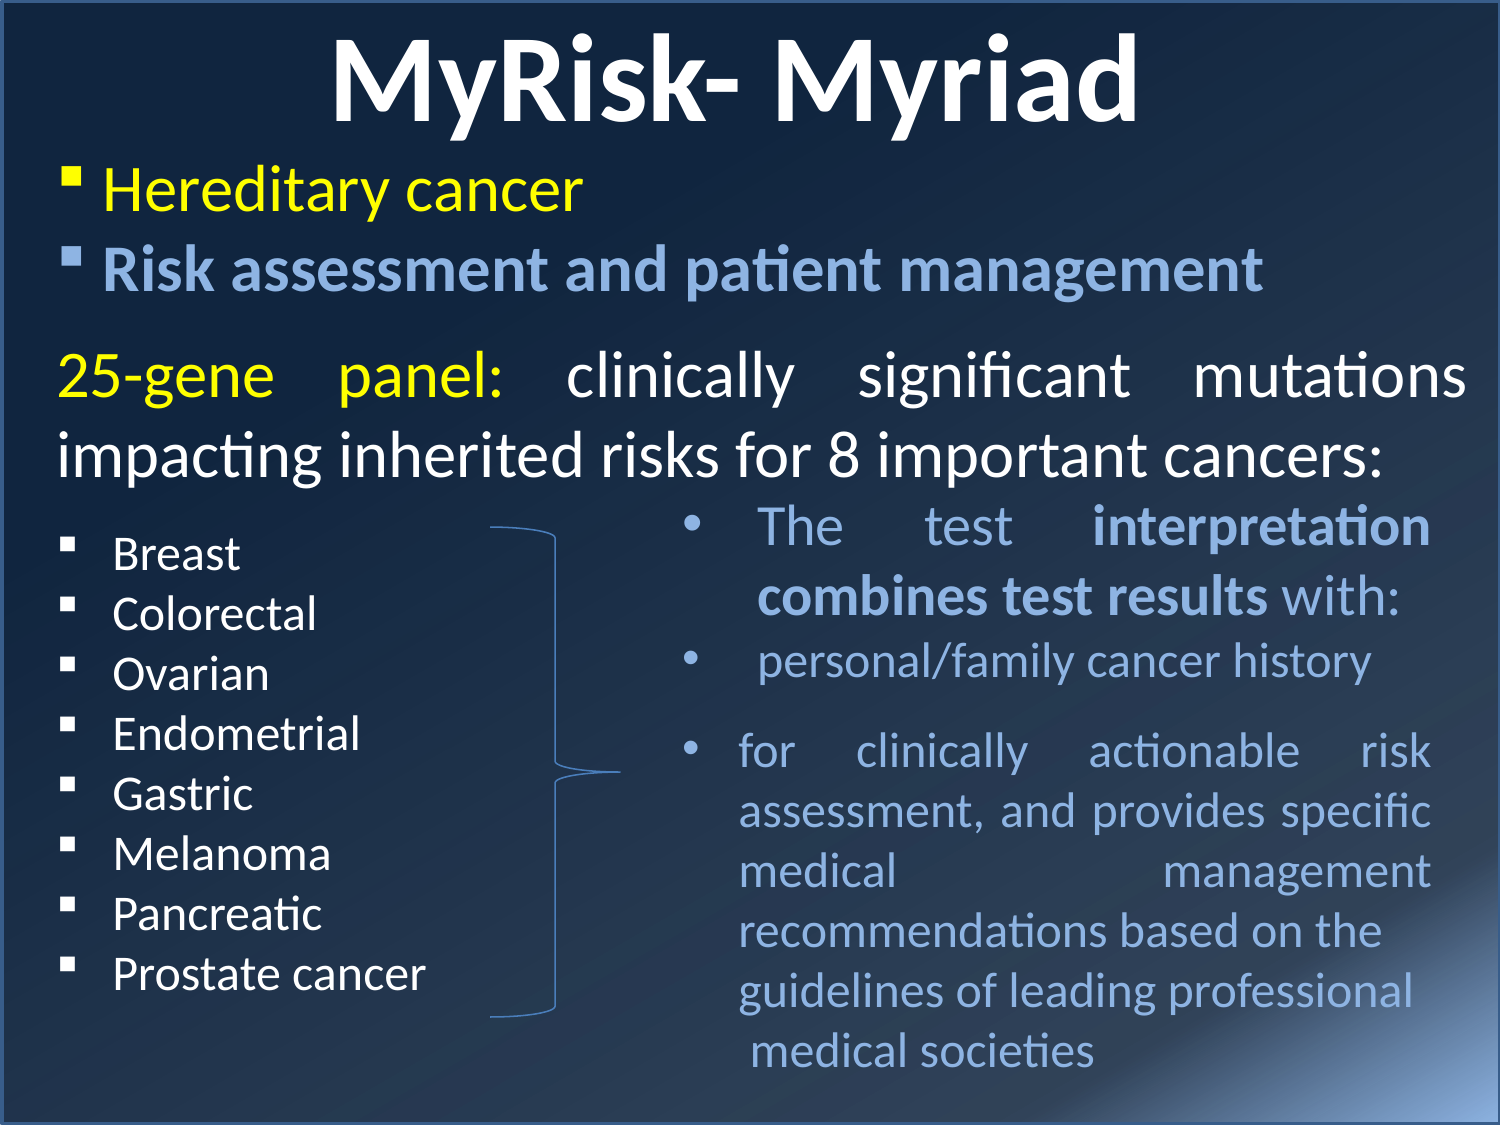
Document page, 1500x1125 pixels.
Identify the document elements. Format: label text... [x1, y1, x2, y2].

title MyRisk- Myriad [75, 7, 1425, 136]
text_box The test interpretation combines test results with: personal/family cancer history for clinically actionable risk assessment, and provides specific medical management recommendations based on the guidelines of leading professional medical societies [667, 479, 1447, 1085]
text_box Hereditary cancer Risk assessment and patient management 25-gene panel: clinically significant mutations impacting inherited risks for 8 important cancers: Breast Colorectal Ovarian Endometrial Gastric Melanoma Pancreatic Prostate cancer [41, 137, 1483, 1008]
text_box [490, 526, 621, 1018]
picture [0, 0, 1500, 1125]
